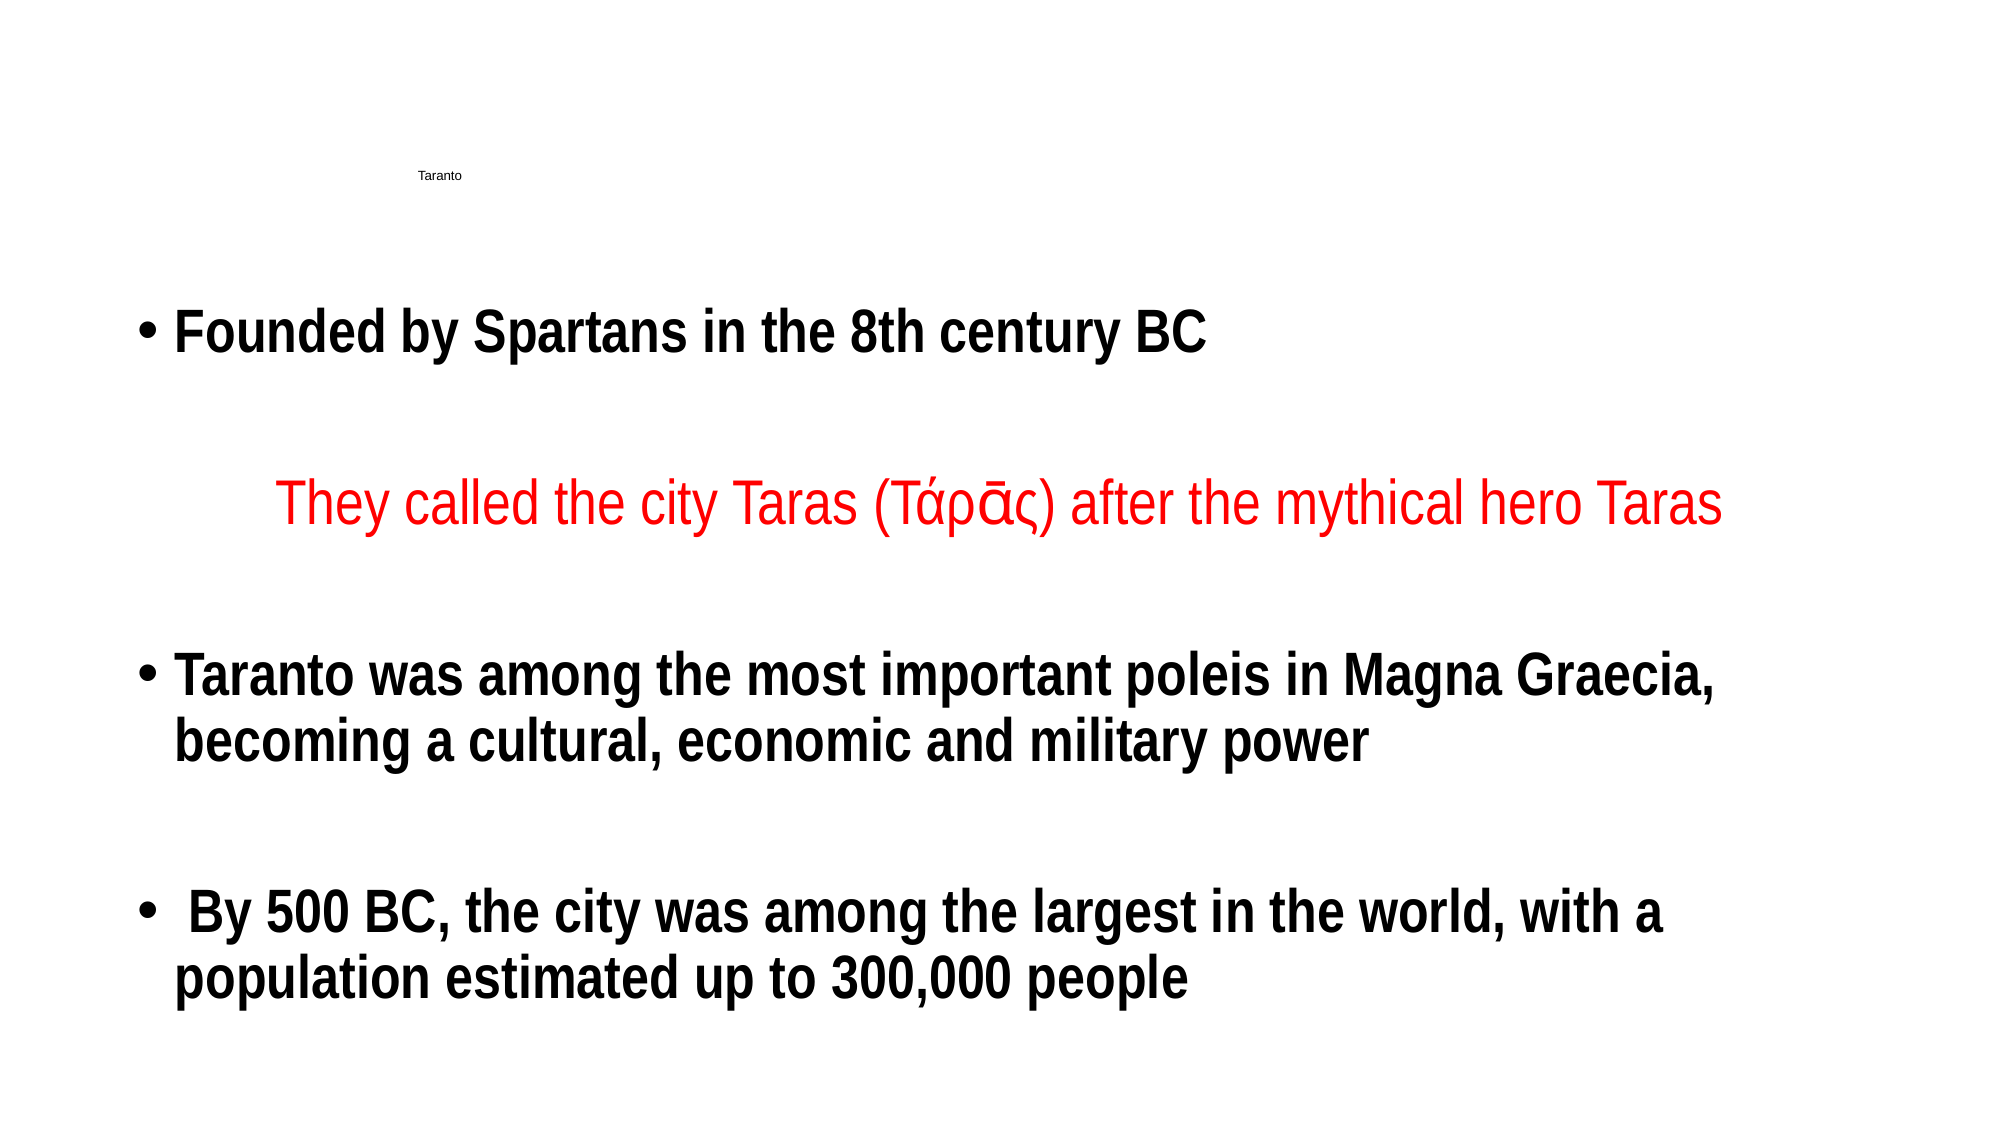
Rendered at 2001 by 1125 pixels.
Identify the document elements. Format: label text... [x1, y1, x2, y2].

title Taranto [339, 168, 1688, 200]
list Founded by Spartans in the 8th century BC They called the city Taras (Τάρᾱς) after the mythical hero Taras Taranto was among the most important poleis in Magna Graecia, becoming a cultural, economic and military power By 500 BC, the city was among the largest in the world, with a population estimated up to 300,000 people [137, 299, 1863, 1014]
